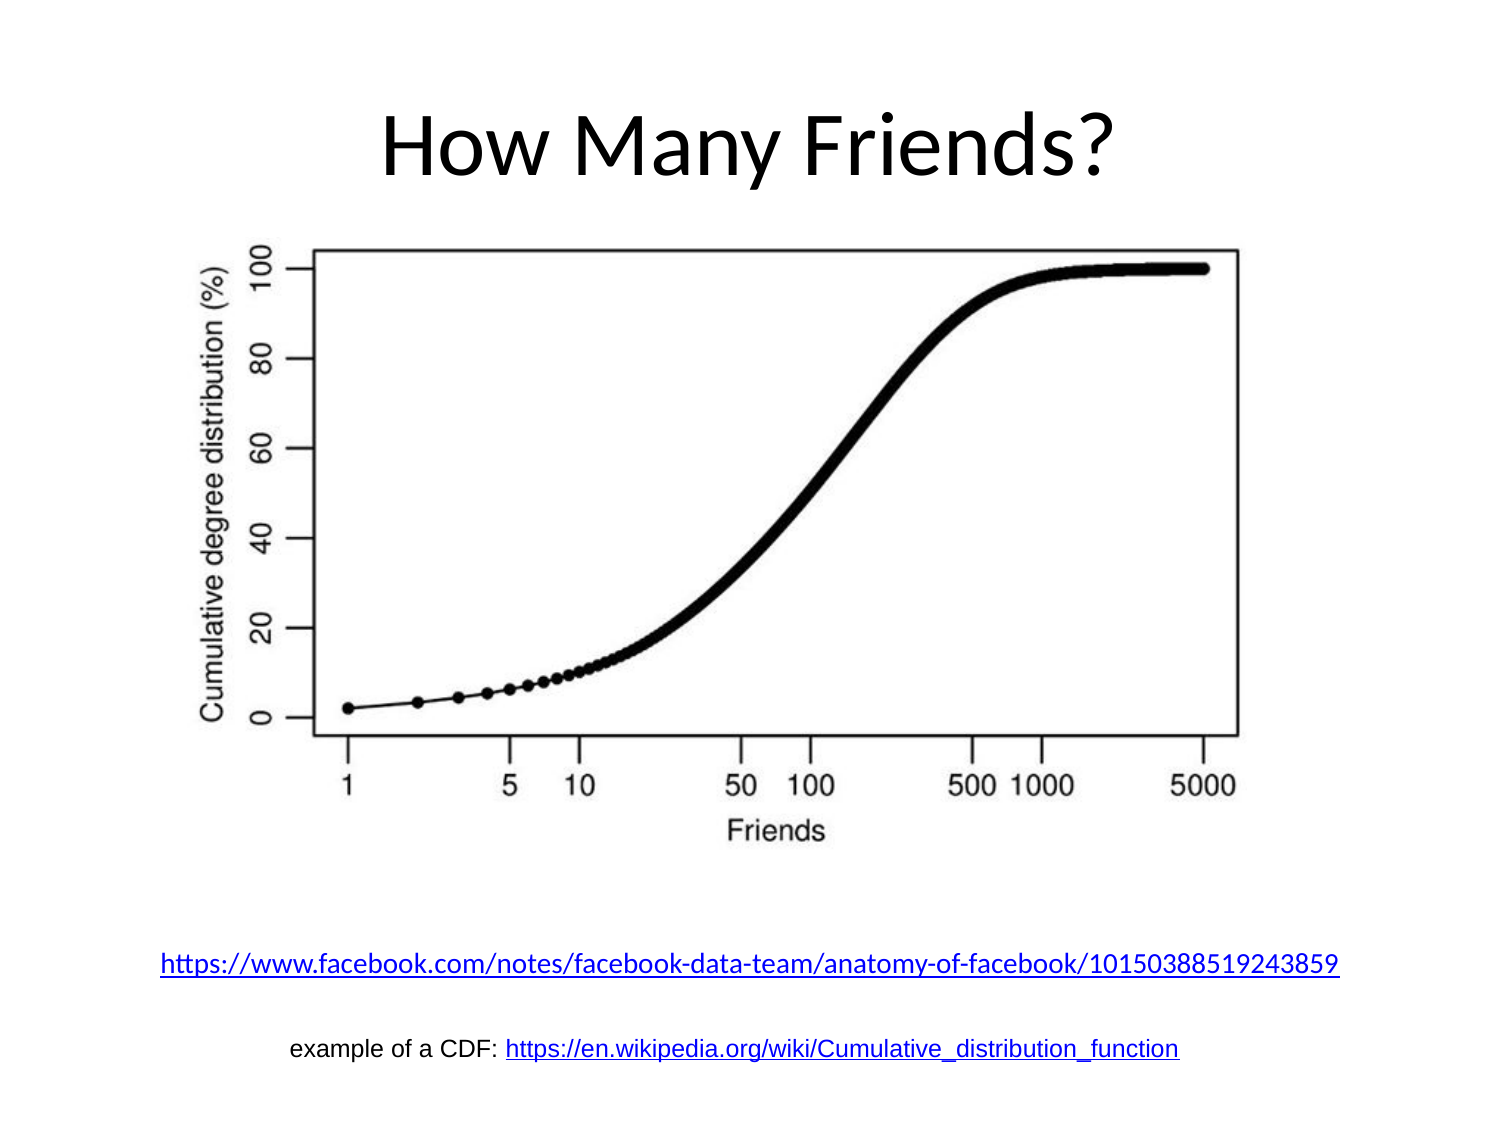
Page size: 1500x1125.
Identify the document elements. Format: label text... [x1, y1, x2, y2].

text_box https://www.facebook.com/notes/facebook-data-team/anatomy-of-facebook/10150388519243859 [74, 937, 1425, 988]
text_box example of a CDF: https://en.wikipedia.org/wiki/Cumulative_distribution_function [274, 1025, 1203, 1070]
picture [187, 237, 1247, 859]
title How Many Friends? [75, 45, 1425, 233]
